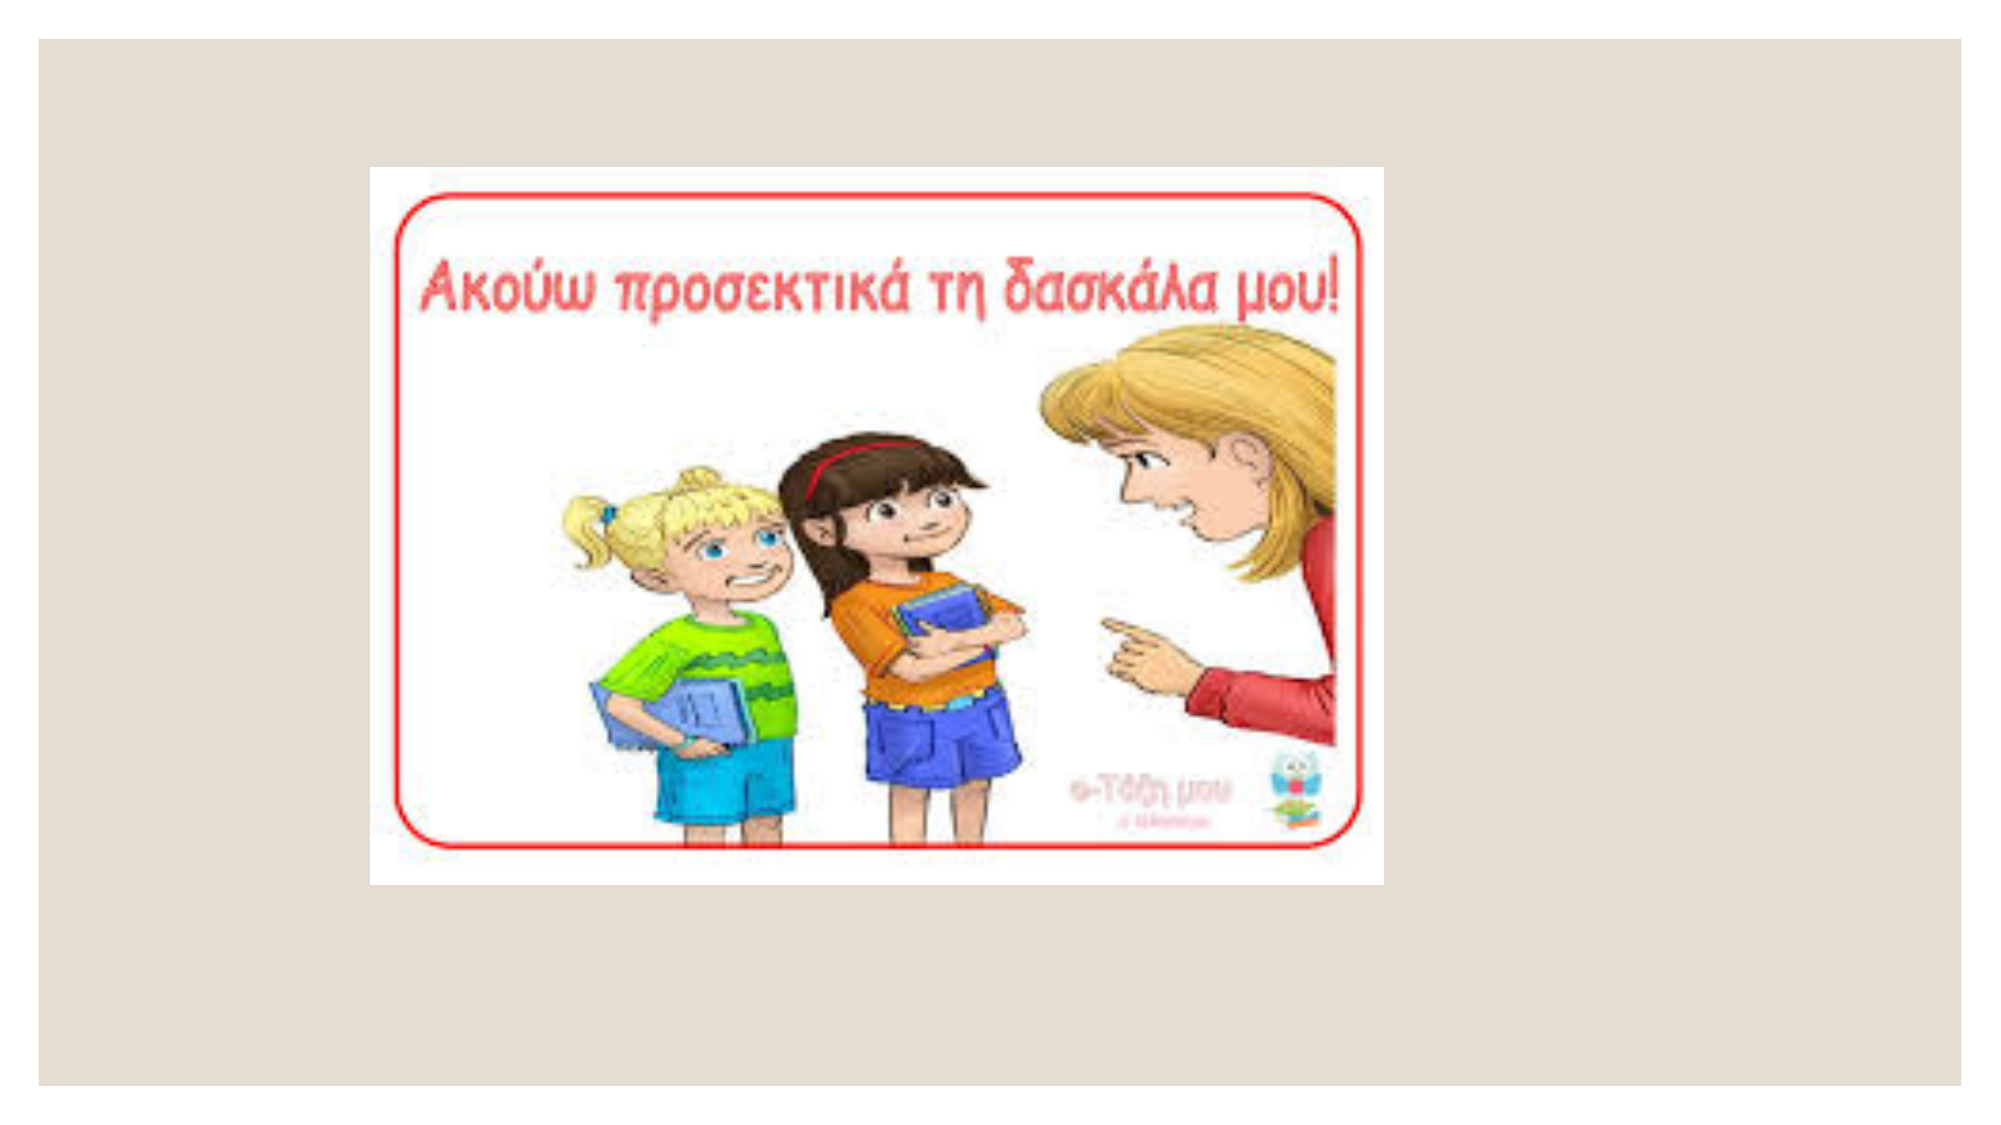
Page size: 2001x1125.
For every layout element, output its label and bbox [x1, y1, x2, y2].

list [370, 167, 1384, 885]
